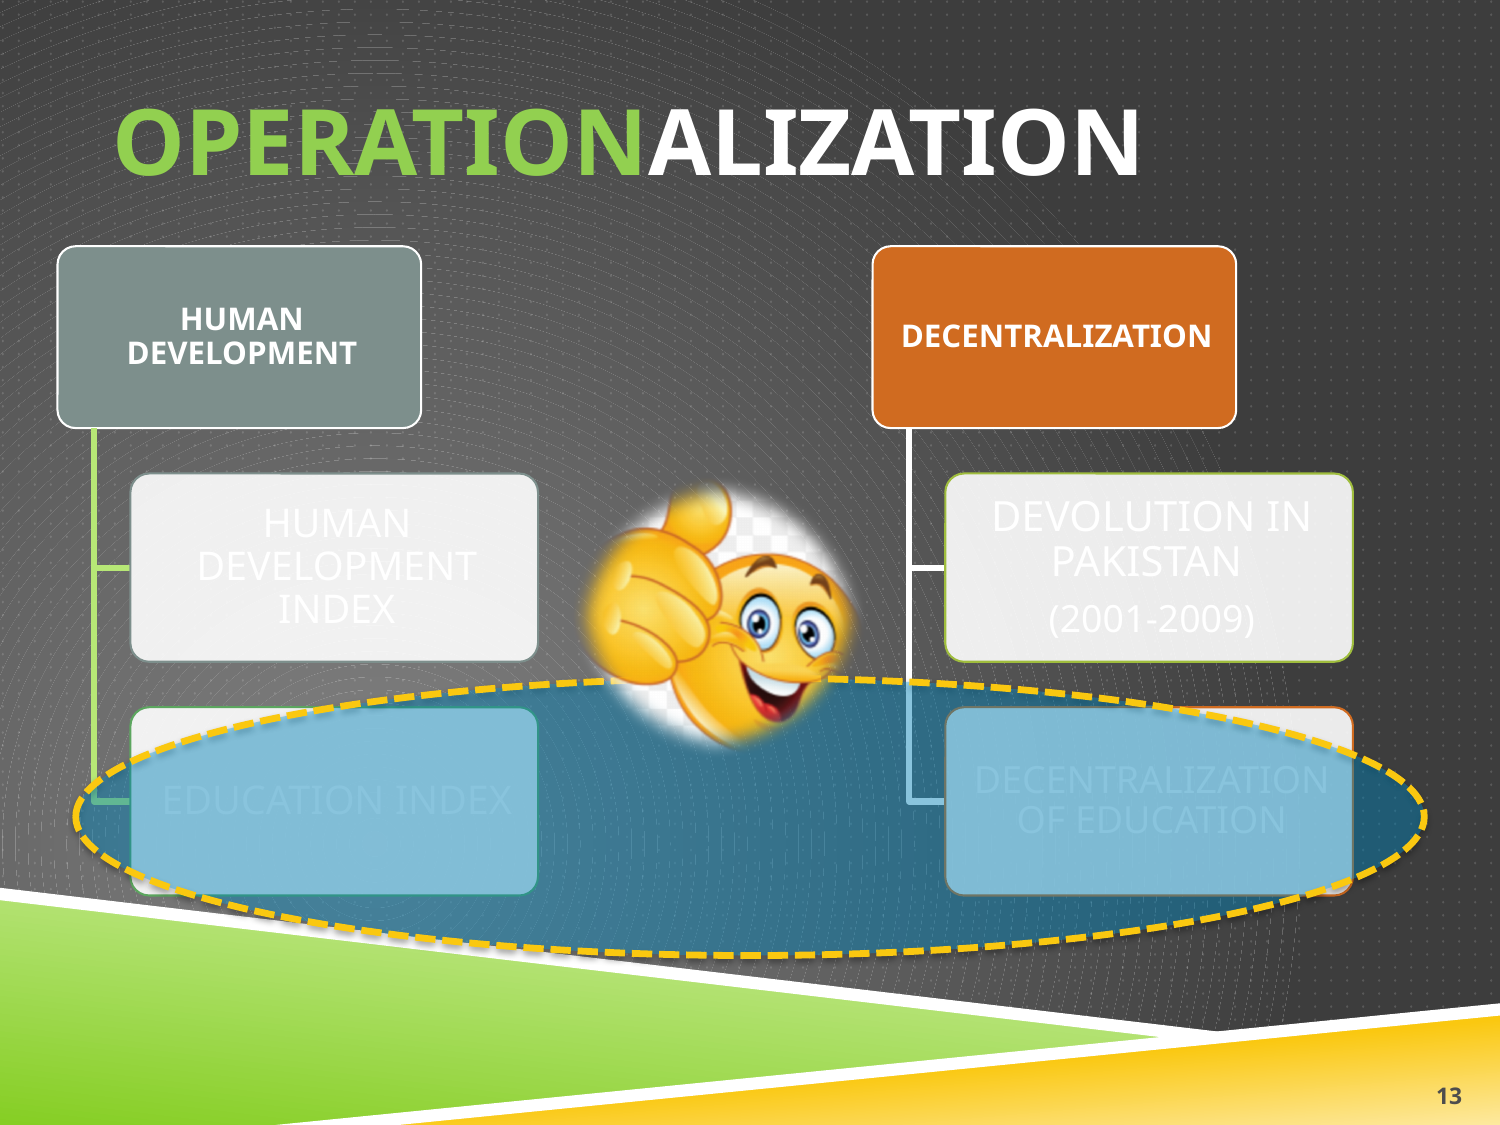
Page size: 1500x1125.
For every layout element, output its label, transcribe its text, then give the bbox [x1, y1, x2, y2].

slide_number 13 [1387, 1052, 1463, 1113]
title operationalization [112, 45, 1388, 233]
text_box [245, 909, 1256, 957]
picture [567, 472, 869, 763]
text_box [34, 245, 1484, 897]
